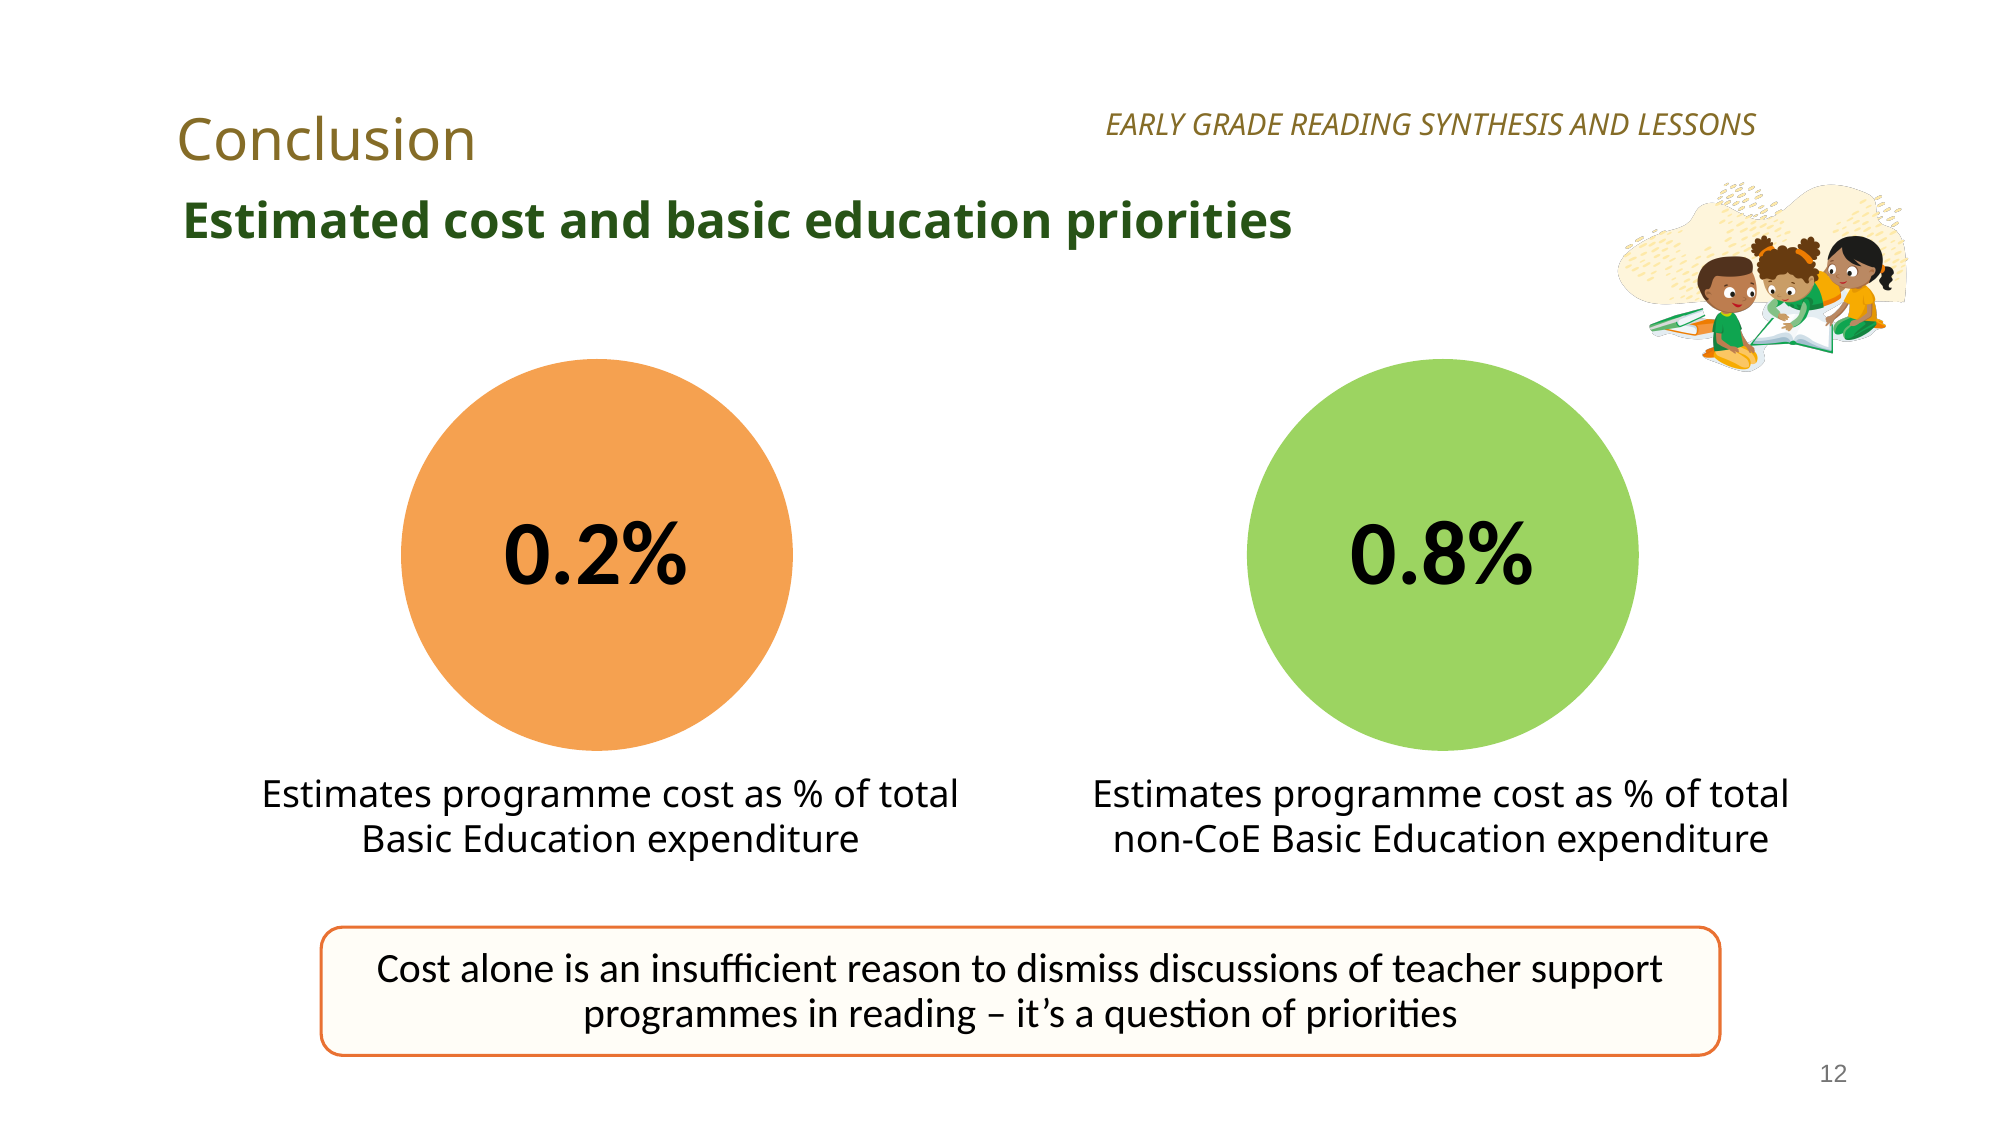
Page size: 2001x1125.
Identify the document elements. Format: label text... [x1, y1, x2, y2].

picture [1598, 169, 1929, 386]
text_box Cost alone is an insufficient reason to dismiss discussions of teacher support programmes in reading – it’s a question of priorities [321, 945, 1721, 1037]
text_box EARLY GRADE READING SYNTHESIS AND LESSONS [919, 98, 1777, 152]
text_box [1246, 358, 1639, 752]
text_box [321, 927, 1720, 956]
text_box Estimated cost and basic education priorities [155, 180, 1593, 258]
text_box Estimates programme cost as % of total non-CoE Basic Education expenditure [1062, 750, 1821, 880]
text_box Estimates programme cost as % of total Basic Education expenditure [232, 750, 990, 880]
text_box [400, 358, 794, 752]
slide_number 12 [1412, 1042, 1863, 1103]
text_box Conclusion [161, 102, 1821, 180]
text_box [321, 1022, 1721, 1056]
